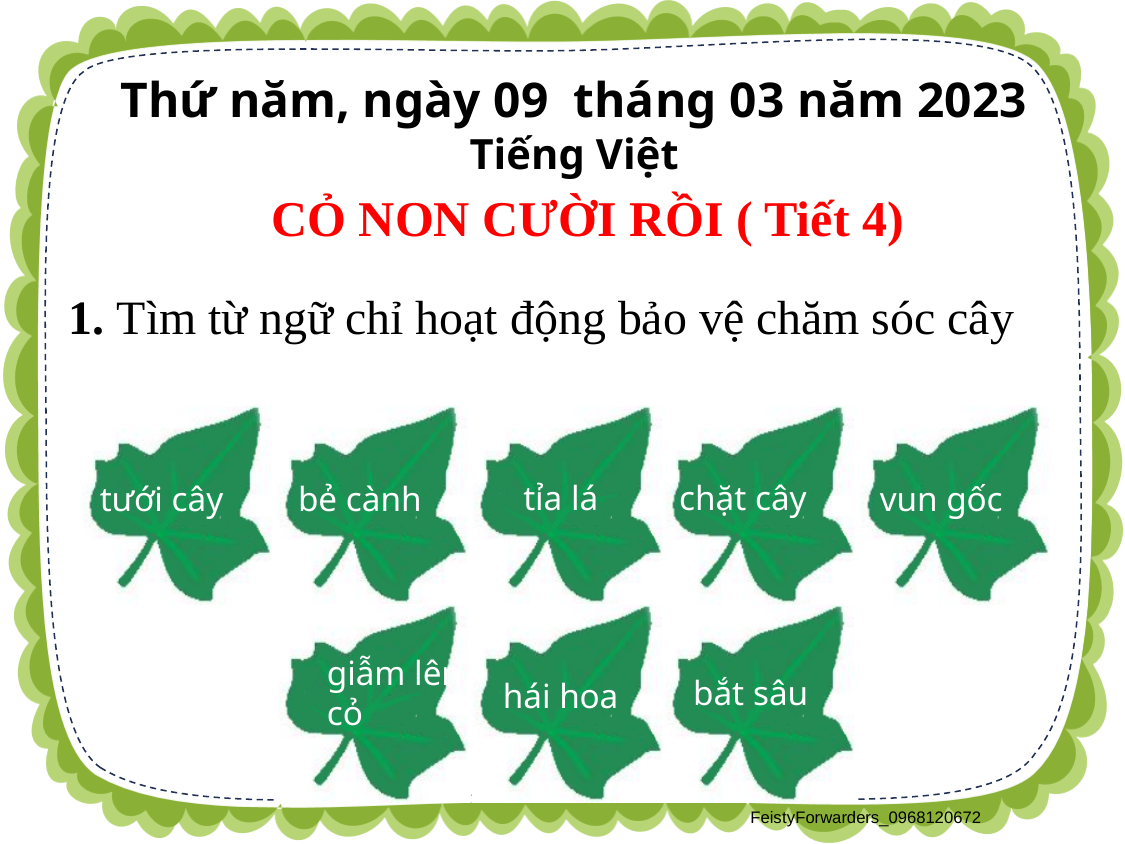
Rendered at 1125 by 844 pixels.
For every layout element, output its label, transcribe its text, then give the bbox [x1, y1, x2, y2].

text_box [471, 405, 662, 602]
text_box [277, 405, 469, 603]
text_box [664, 603, 864, 804]
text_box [859, 405, 1052, 605]
text_box 1. Tìm từ ngữ chỉ hoạt động bảo vệ chăm sóc cây [54, 250, 1051, 352]
text_box Thứ năm, ngày 09 tháng 03 năm 2023 Tiếng Việt [12, 62, 1125, 185]
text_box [471, 603, 659, 804]
text_box CỎ NON CƯỜI RỒI ( Tiết 4) [248, 148, 928, 254]
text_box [277, 603, 470, 804]
picture [0, 0, 1125, 844]
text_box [81, 405, 275, 605]
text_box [664, 405, 857, 605]
